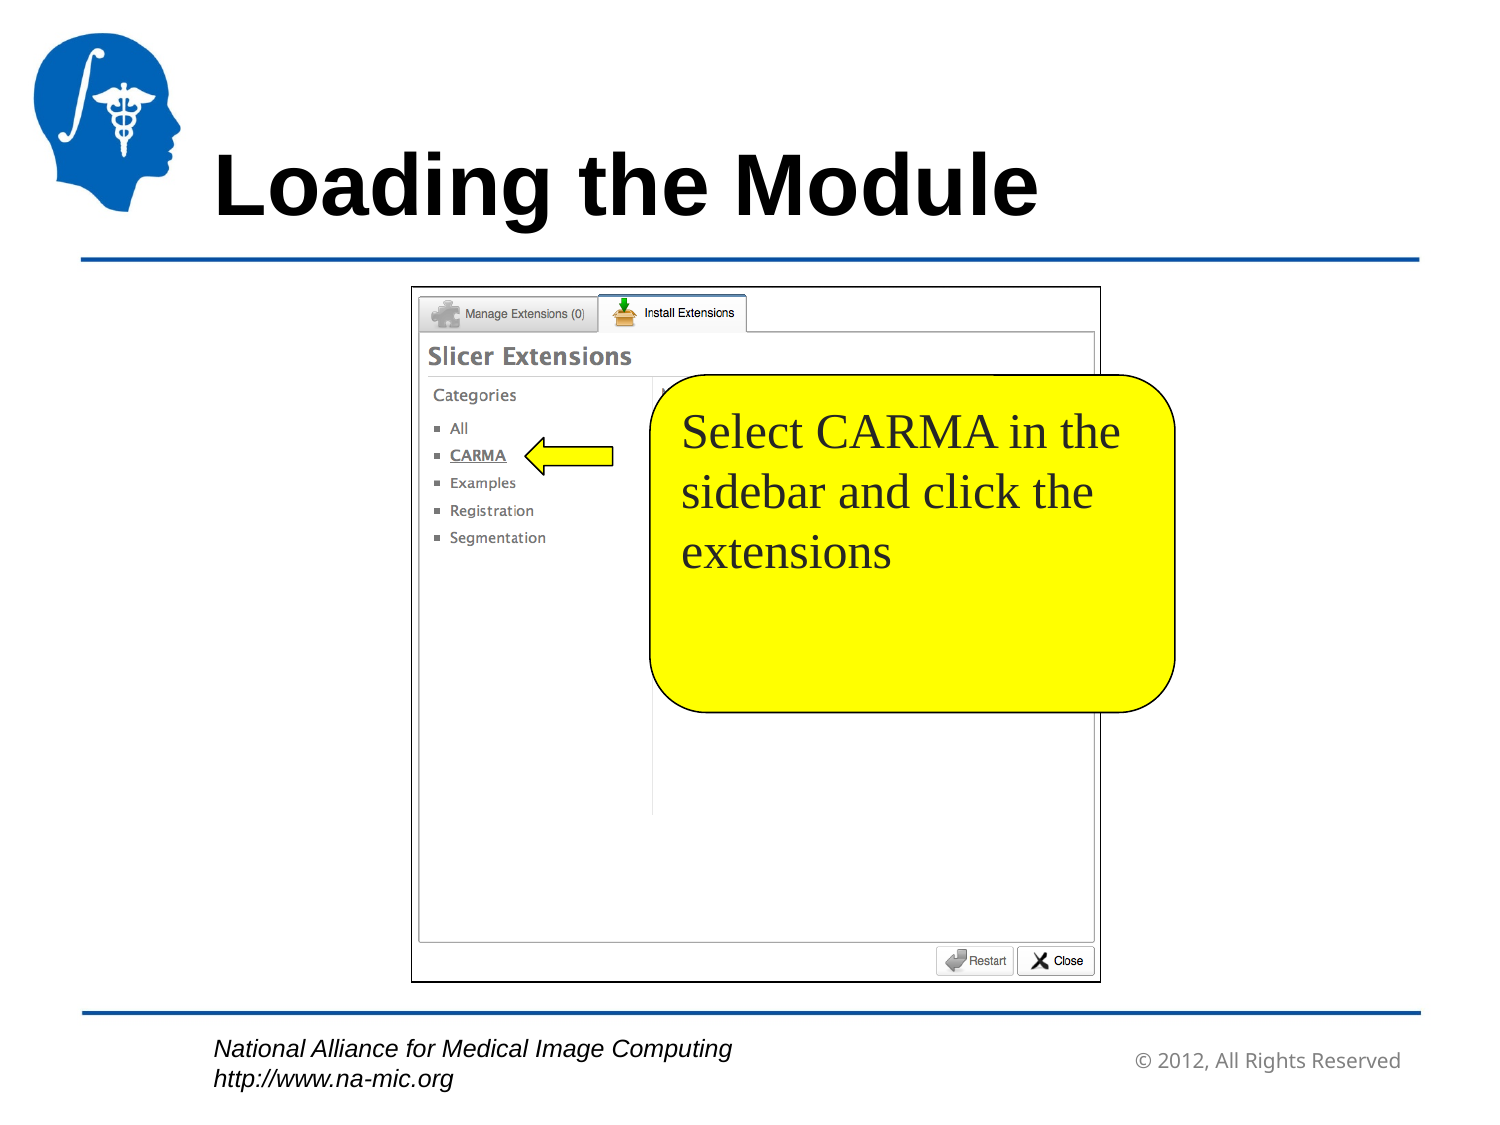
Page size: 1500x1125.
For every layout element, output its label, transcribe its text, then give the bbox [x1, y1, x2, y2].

picture [0, 0, 1500, 1125]
text_box © 2012, All Rights Reserved [1087, 1039, 1417, 1080]
title Loading the Module [199, 67, 1386, 293]
text_box Select CARMA in the sidebar and click the extensions [1104, 374, 1175, 713]
